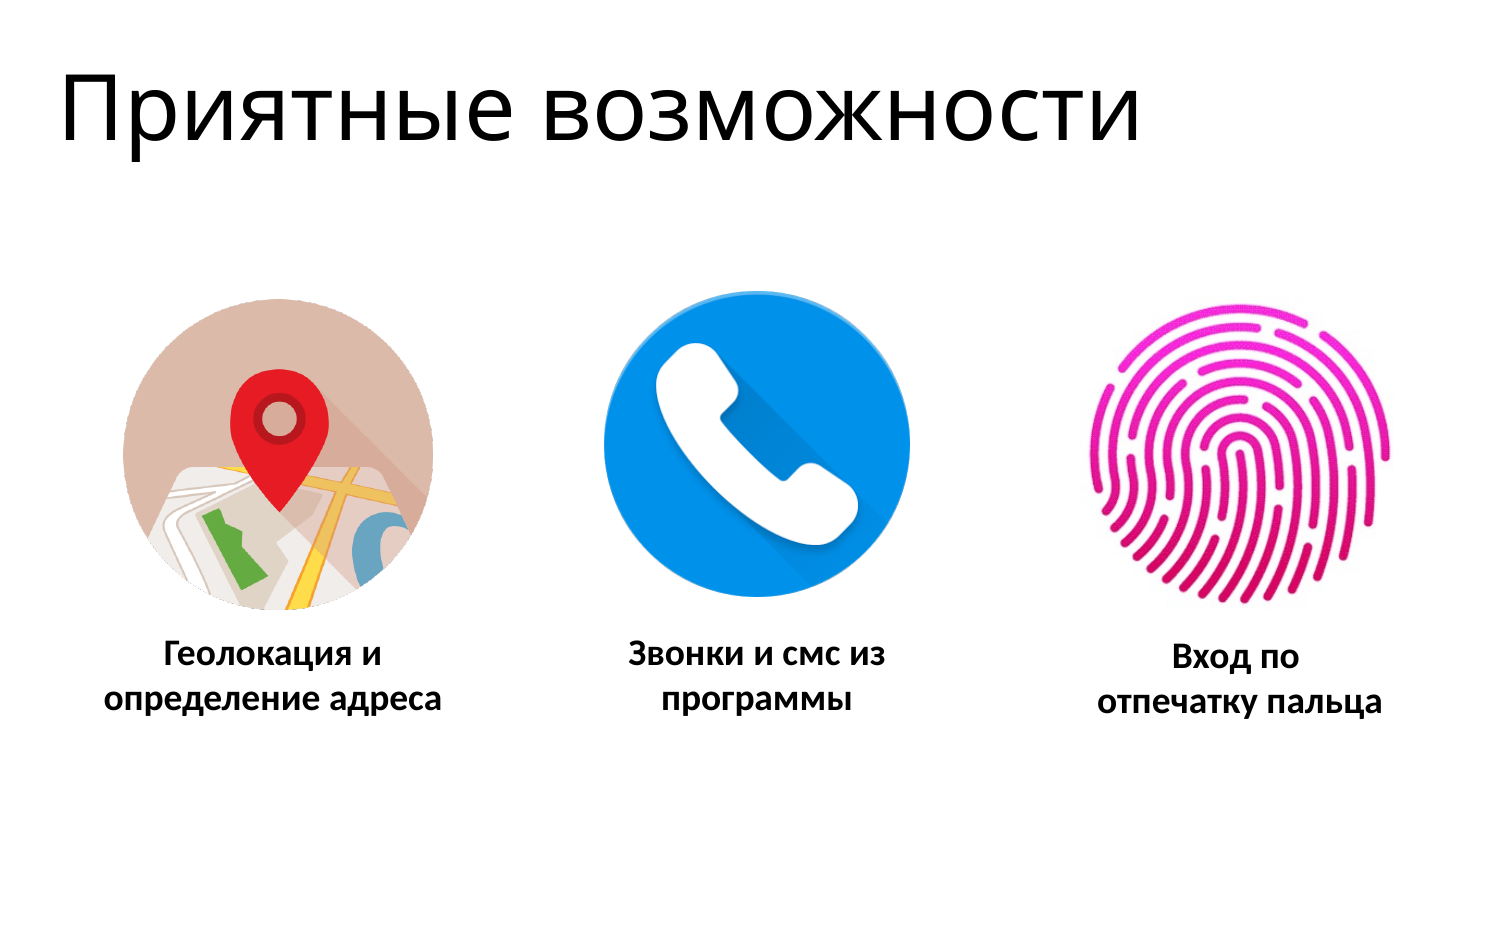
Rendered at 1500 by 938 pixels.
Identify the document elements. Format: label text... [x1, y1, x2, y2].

text_box Приятные возможности [42, 19, 1500, 188]
picture [604, 291, 910, 597]
picture [1080, 296, 1400, 614]
picture [122, 299, 433, 610]
text_box Вход по отпечатку пальца [1009, 623, 1471, 729]
text_box Геолокация и определение адреса [42, 620, 504, 725]
text_box Звонки и смс из программы [544, 620, 970, 725]
